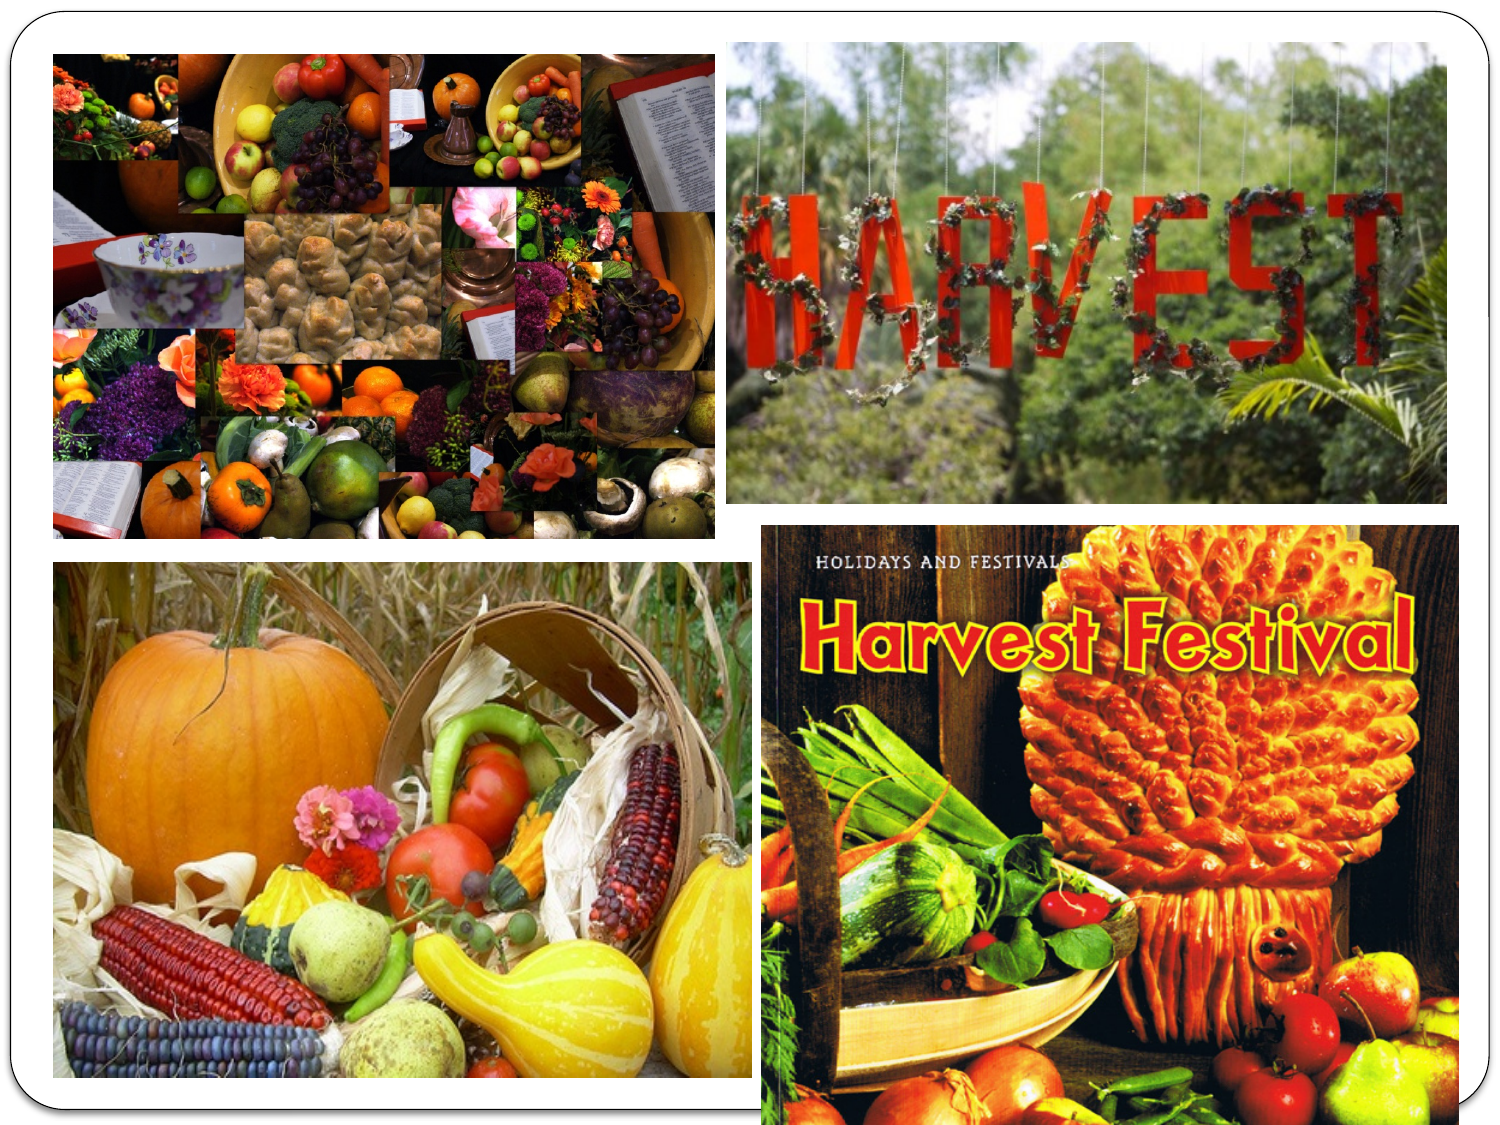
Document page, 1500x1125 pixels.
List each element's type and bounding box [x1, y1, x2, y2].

picture [52, 562, 752, 1078]
picture [726, 42, 1448, 504]
picture [761, 525, 1459, 1125]
list [52, 54, 715, 540]
